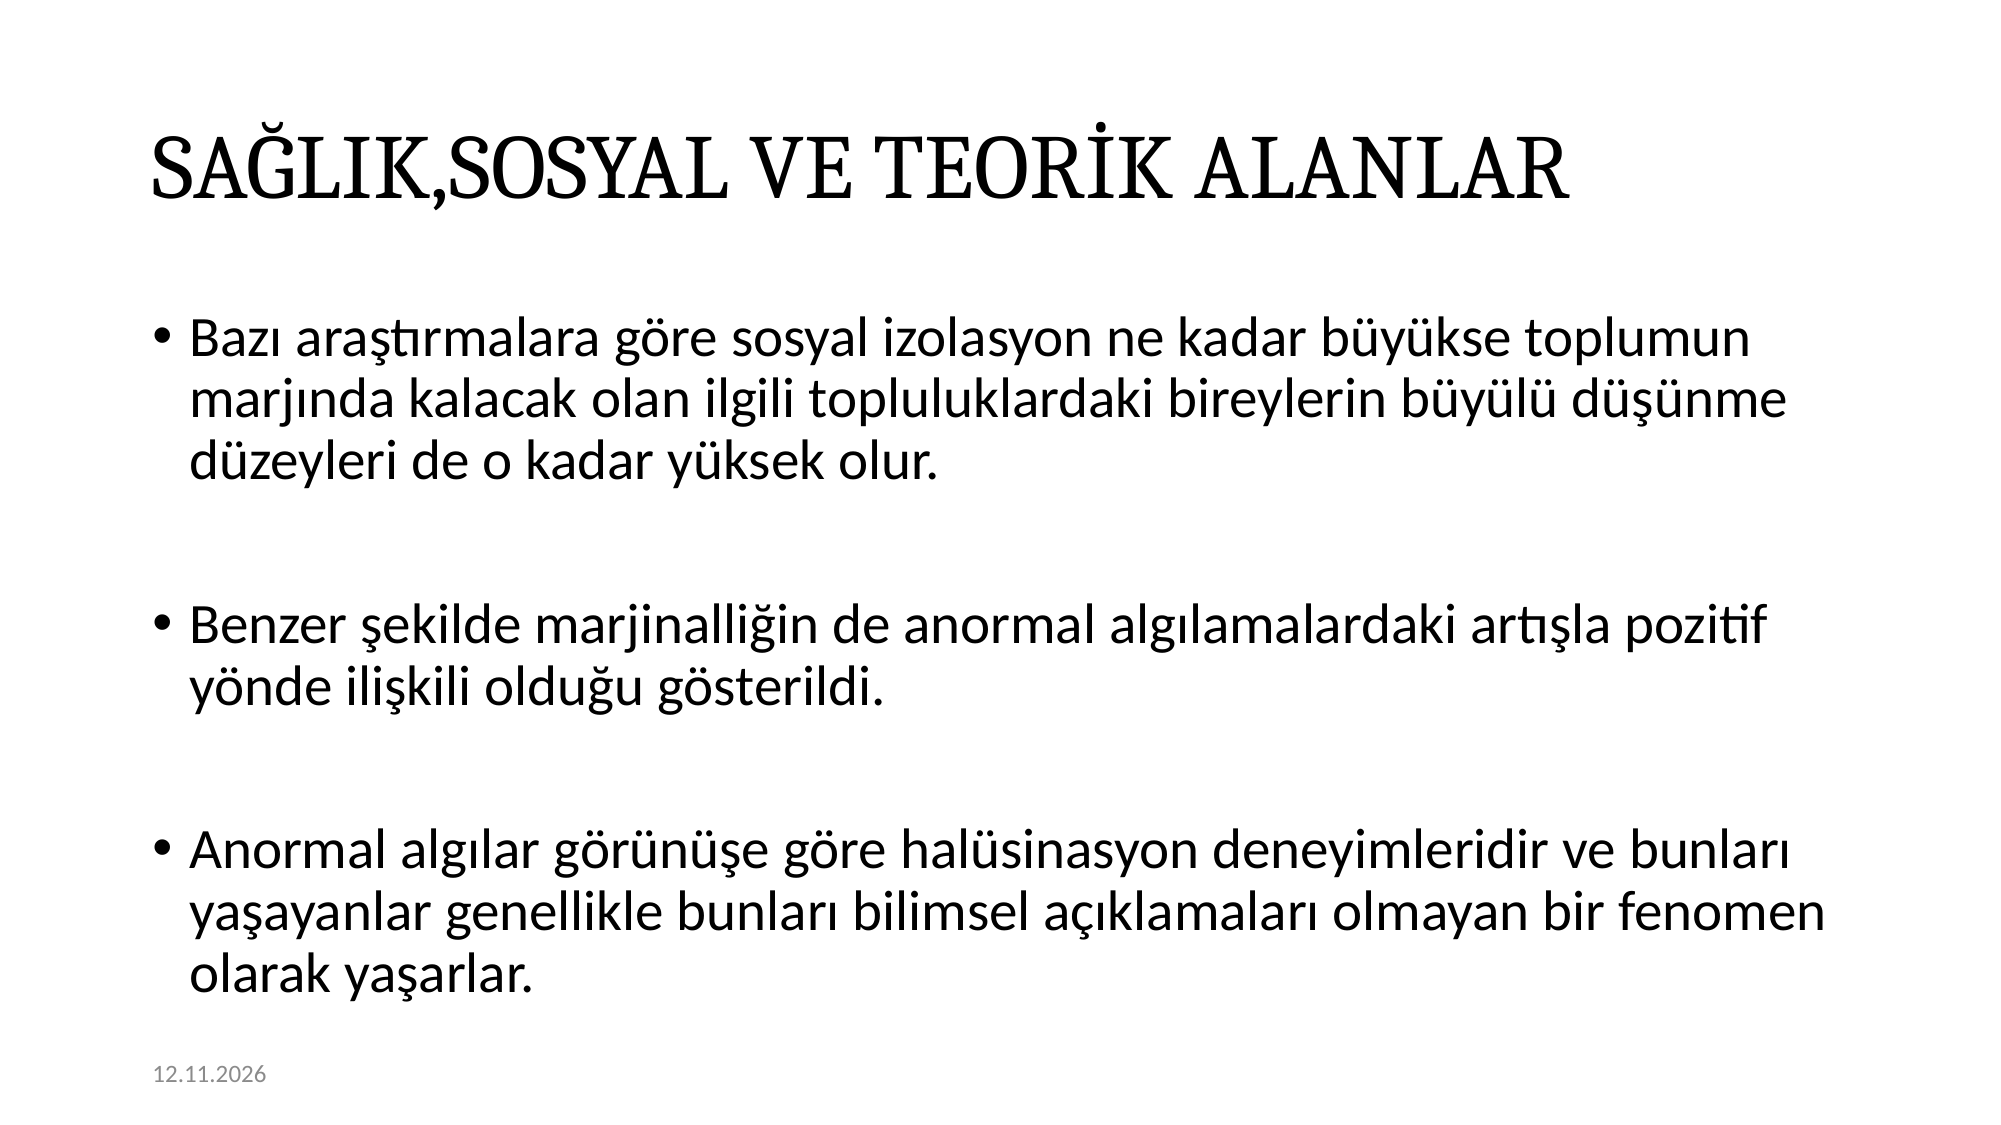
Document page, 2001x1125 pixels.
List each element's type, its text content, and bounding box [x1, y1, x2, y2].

title SAĞLIK,SOSYAL VE TEORİK ALANLAR [137, 59, 1863, 278]
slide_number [137, 1042, 588, 1103]
list Bazı araştırmalara göre sosyal izolasyon ne kadar büyükse toplumun marjında kalacak olan ilgili topluluklardaki bireylerin büyülü düşünme düzeyleri de o kadar yüksek olur. Benzer şekilde marjinalliğin de anormal algılamalardaki artışla pozitif yönde ilişkili olduğu gösterildi. Anormal algılar görünüşe göre halüsinasyon deneyimleridir ve bunları yaşayanlar genellikle bunları bilimsel açıklamaları olmayan bir fenomen olarak yaşarlar. [137, 299, 1863, 1014]
